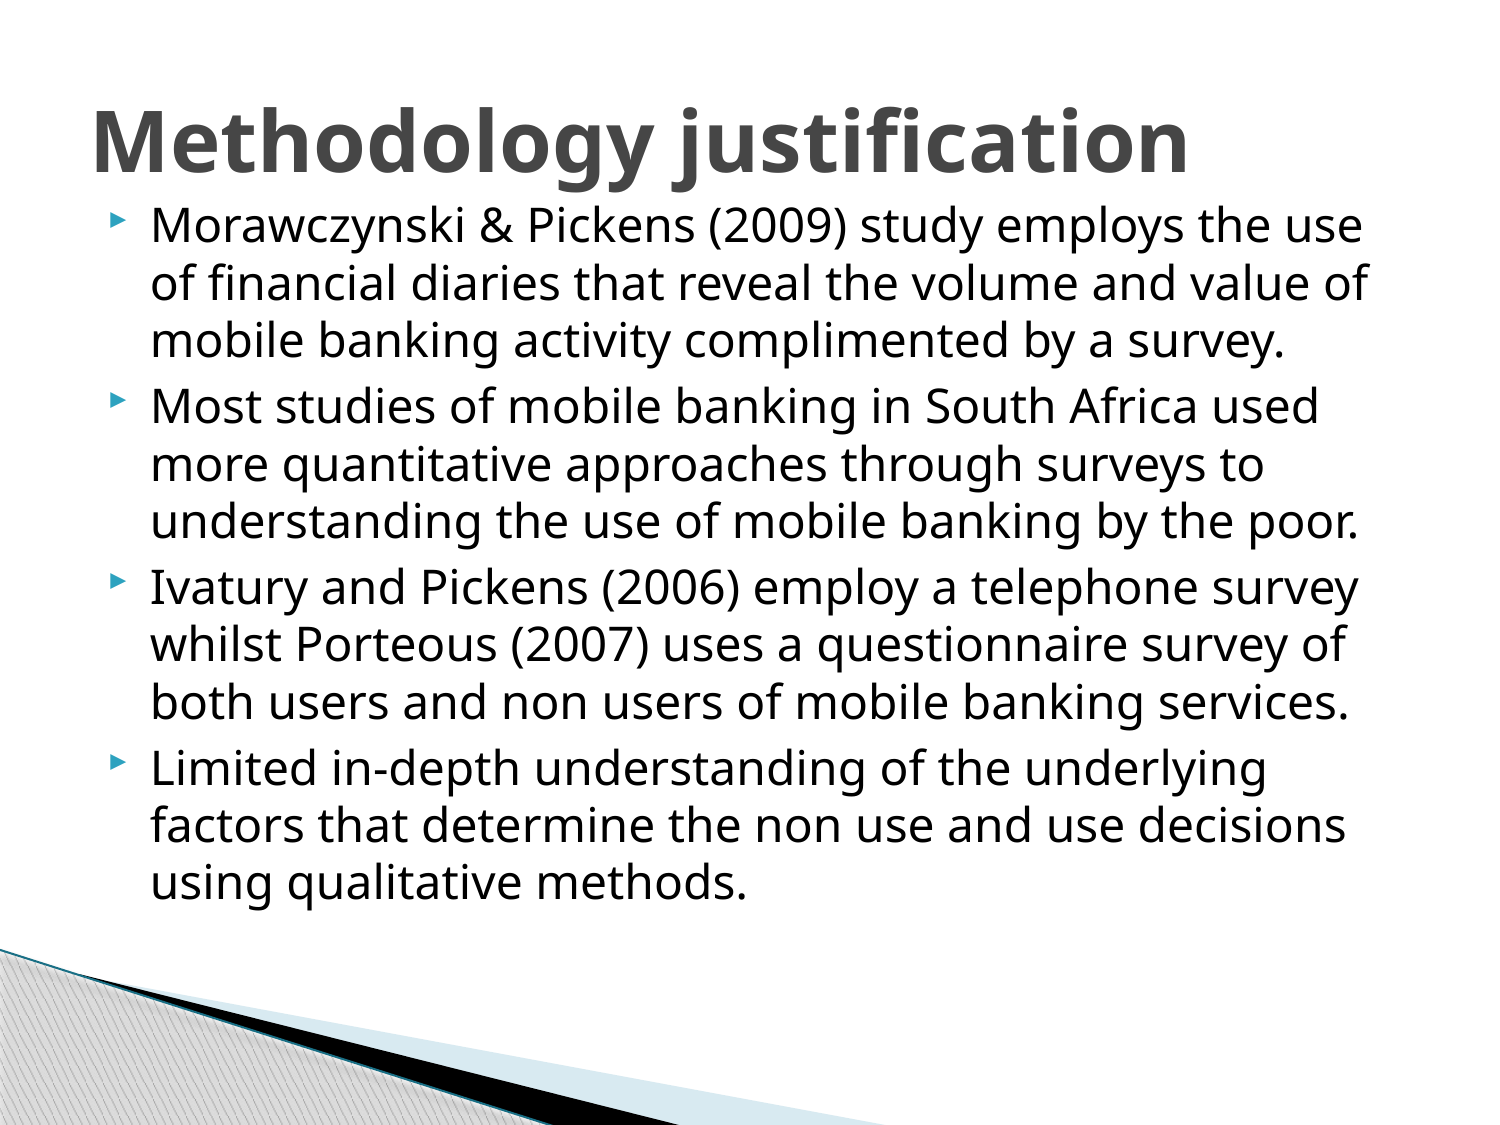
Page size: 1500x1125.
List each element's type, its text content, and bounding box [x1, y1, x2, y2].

list Morawczynski & Pickens (2009) study employs the use of financial diaries that reveal the volume and value of mobile banking activity complimented by a survey. Most studies of mobile banking in South Africa used more quantitative approaches through surveys to understanding the use of mobile banking by the poor. Ivatury and Pickens (2006) employ a telephone survey whilst Porteous (2007) uses a questionnaire survey of both users and non users of mobile banking services. Limited in-depth understanding of the underlying factors that determine the non use and use decisions using qualitative methods. [75, 233, 1425, 930]
title Methodology justification [75, 45, 1425, 233]
